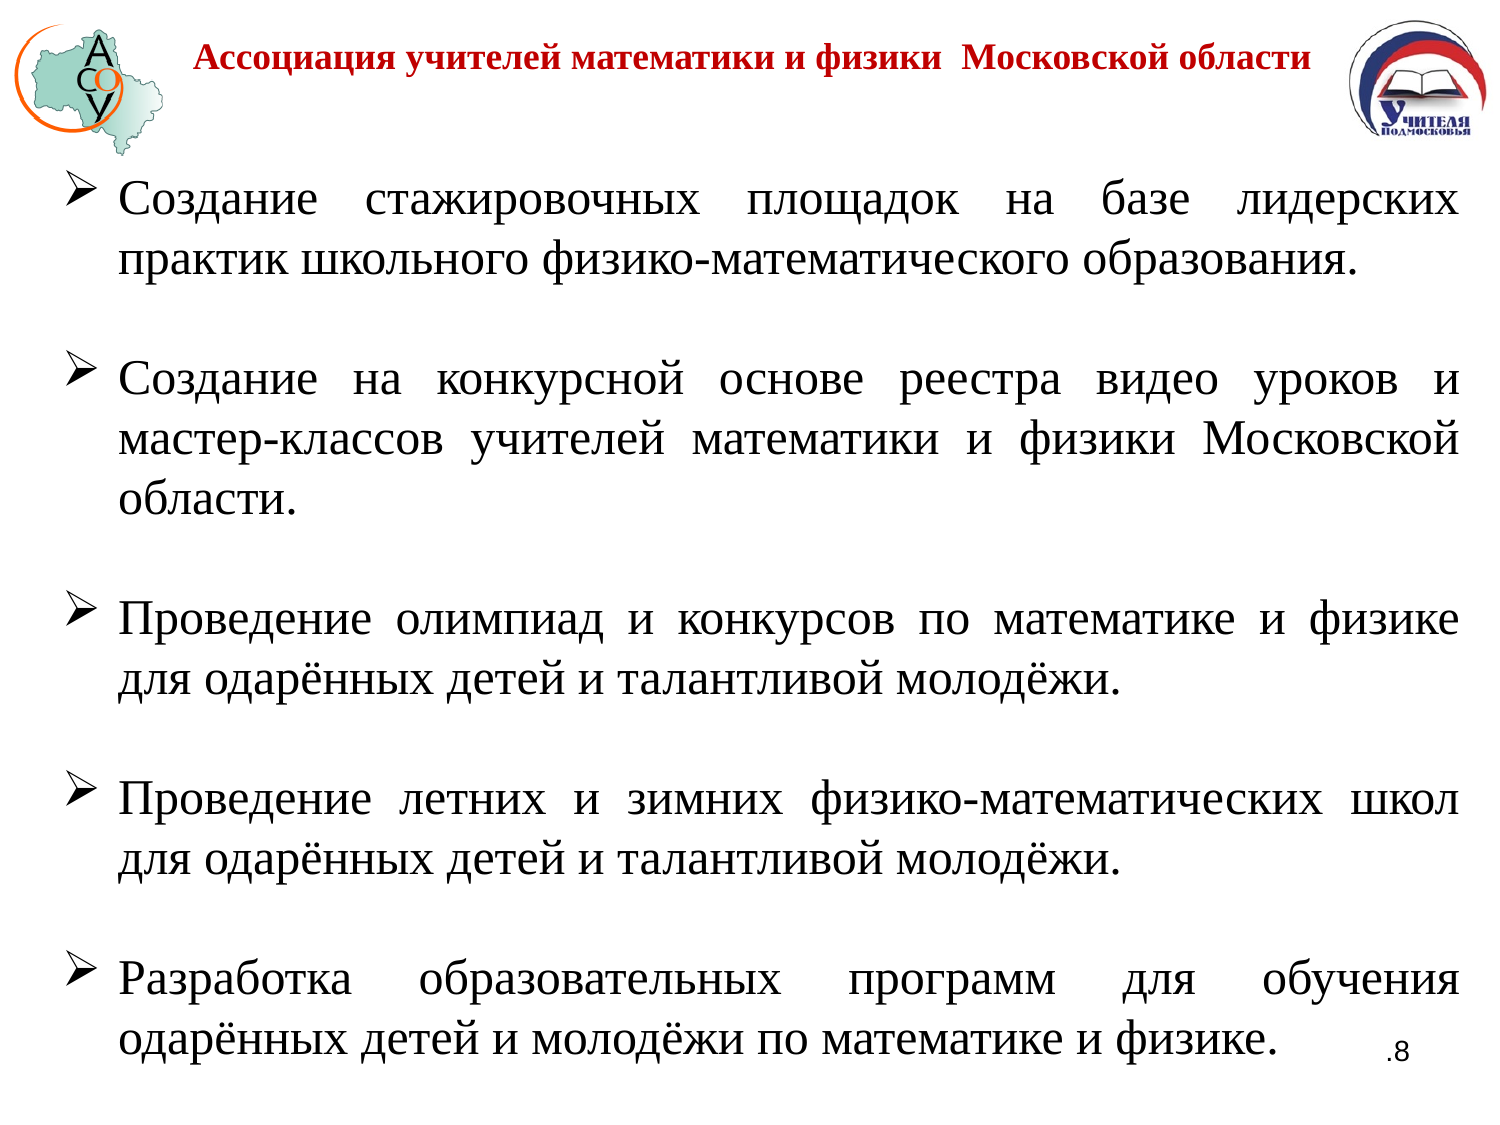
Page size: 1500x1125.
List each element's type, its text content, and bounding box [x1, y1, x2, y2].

picture [1343, 18, 1500, 151]
slide_number .8 [1074, 1024, 1425, 1103]
text_box Создание стажировочных площадок на базе лидерских практик школьного физико-математического образования. Создание на конкурсной основе реестра видео уроков и мастер-классов учителей математики и физики Московской области. Проведение олимпиад и конкурсов по математике и физике для одарённых детей и талантливой молодёжи. Проведение летних и зимних физико-математических школ для одарённых детей и талантливой молодёжи. Разработка образовательных программ для обучения одарённых детей и молодёжи по математике и физике. [47, 157, 1475, 1072]
picture [14, 24, 163, 156]
text_box Ассоциация учителей математики и физики Московской области [37, 17, 1344, 91]
